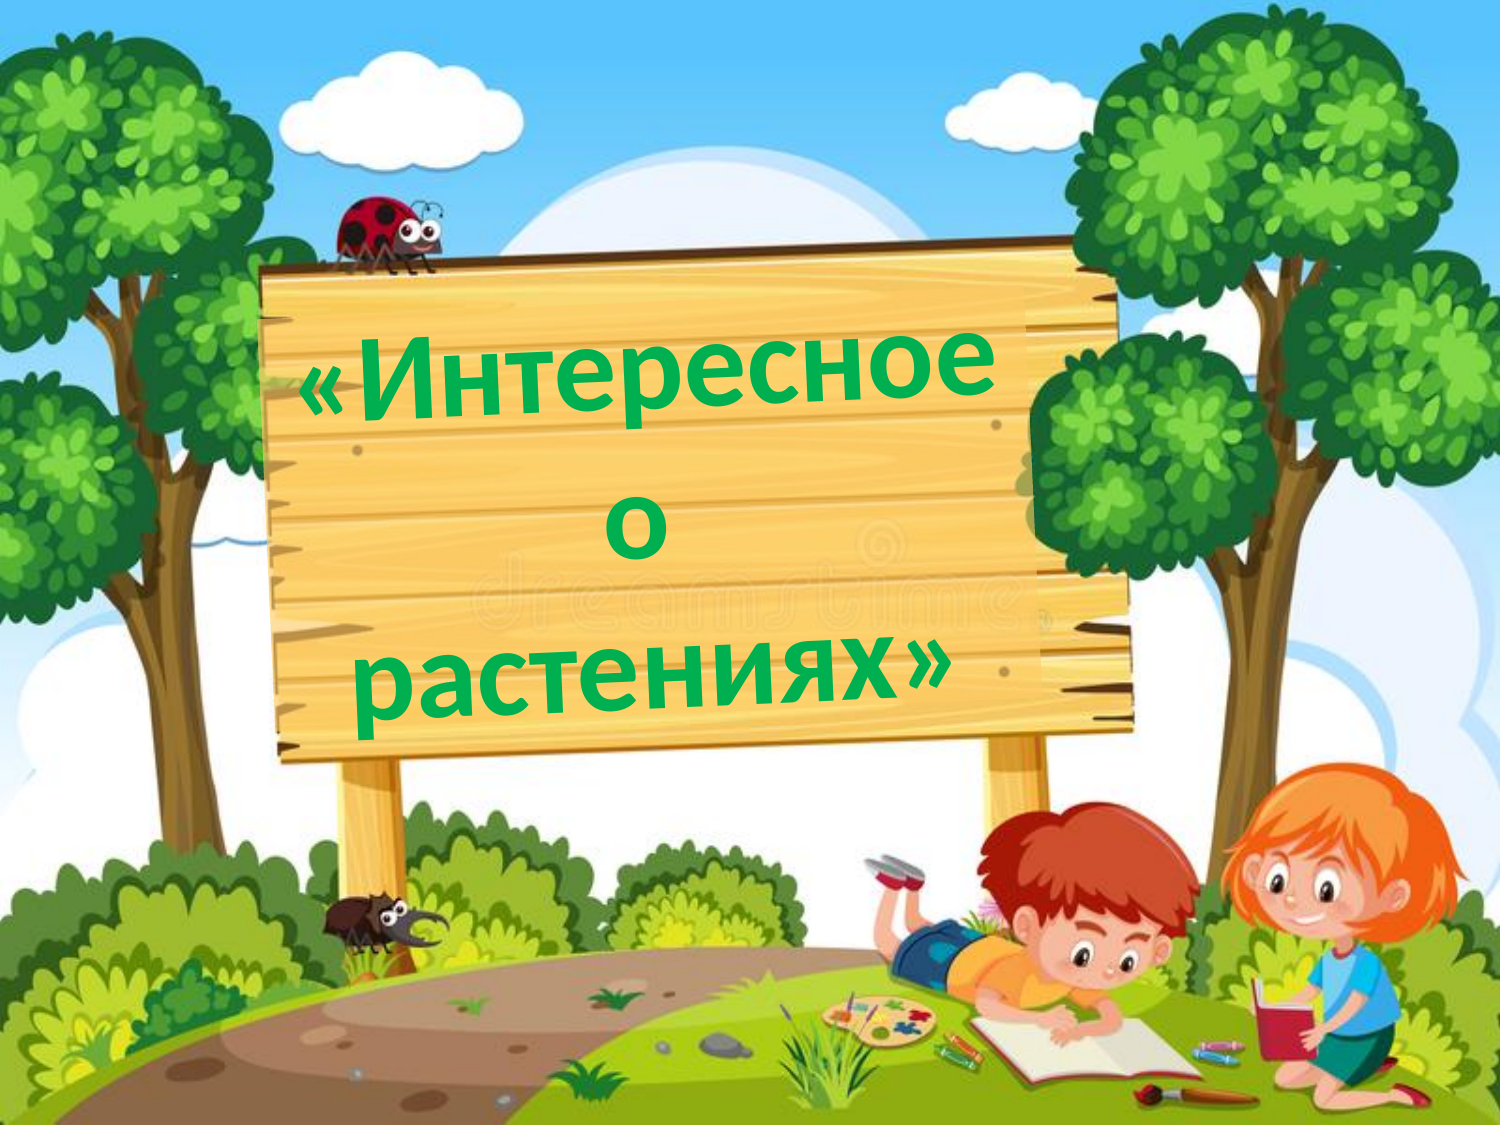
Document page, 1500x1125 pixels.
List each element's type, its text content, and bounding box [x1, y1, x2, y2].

picture [0, 0, 1500, 1125]
title «Интересное о растениях» [256, 285, 1043, 732]
